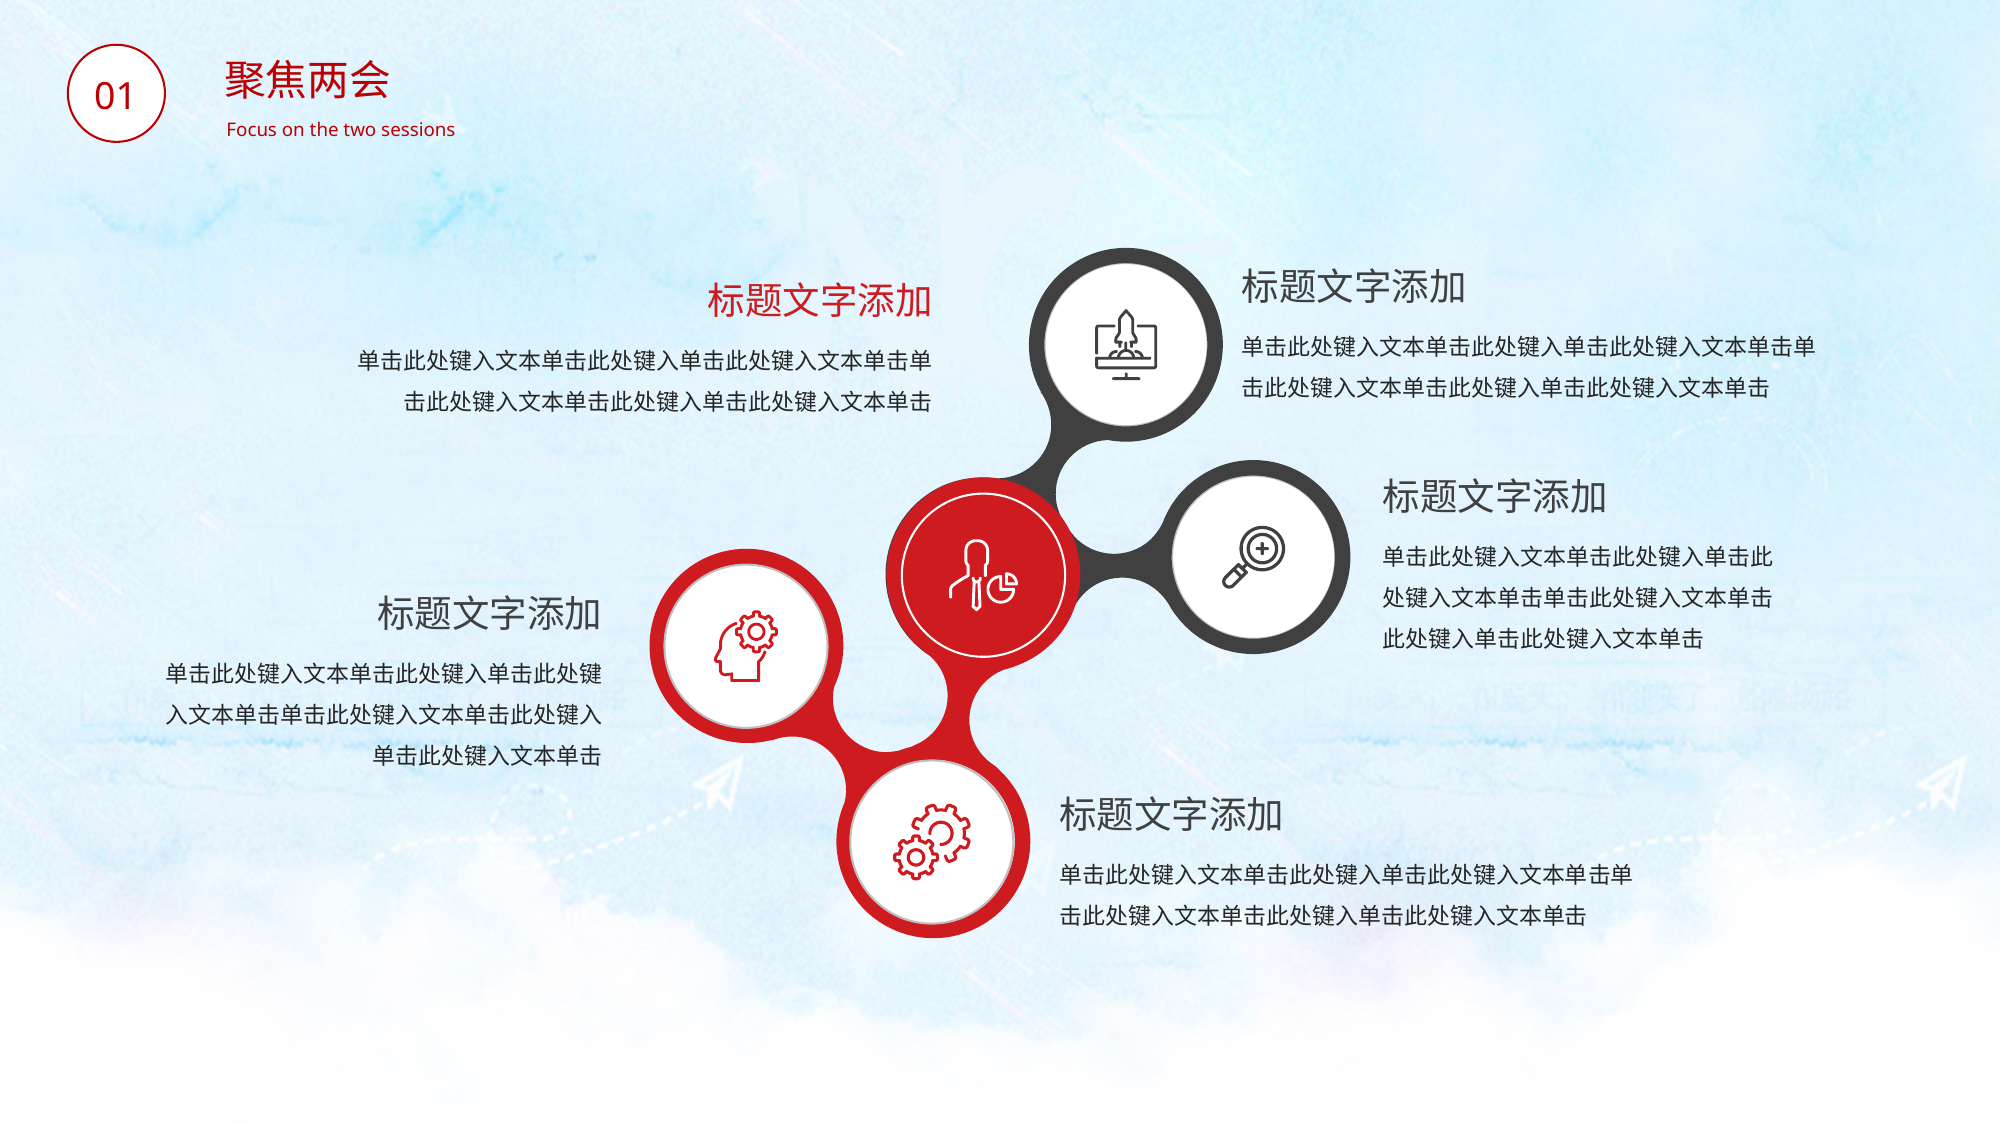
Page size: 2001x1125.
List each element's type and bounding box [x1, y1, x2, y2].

text_box [0, 0, 2000, 1125]
text_box [636, 235, 1364, 952]
text_box [64, 44, 538, 149]
text_box [134, 582, 618, 774]
text_box [1226, 255, 1845, 406]
text_box [1368, 465, 1809, 658]
text_box [330, 270, 948, 420]
text_box [1044, 783, 1662, 934]
